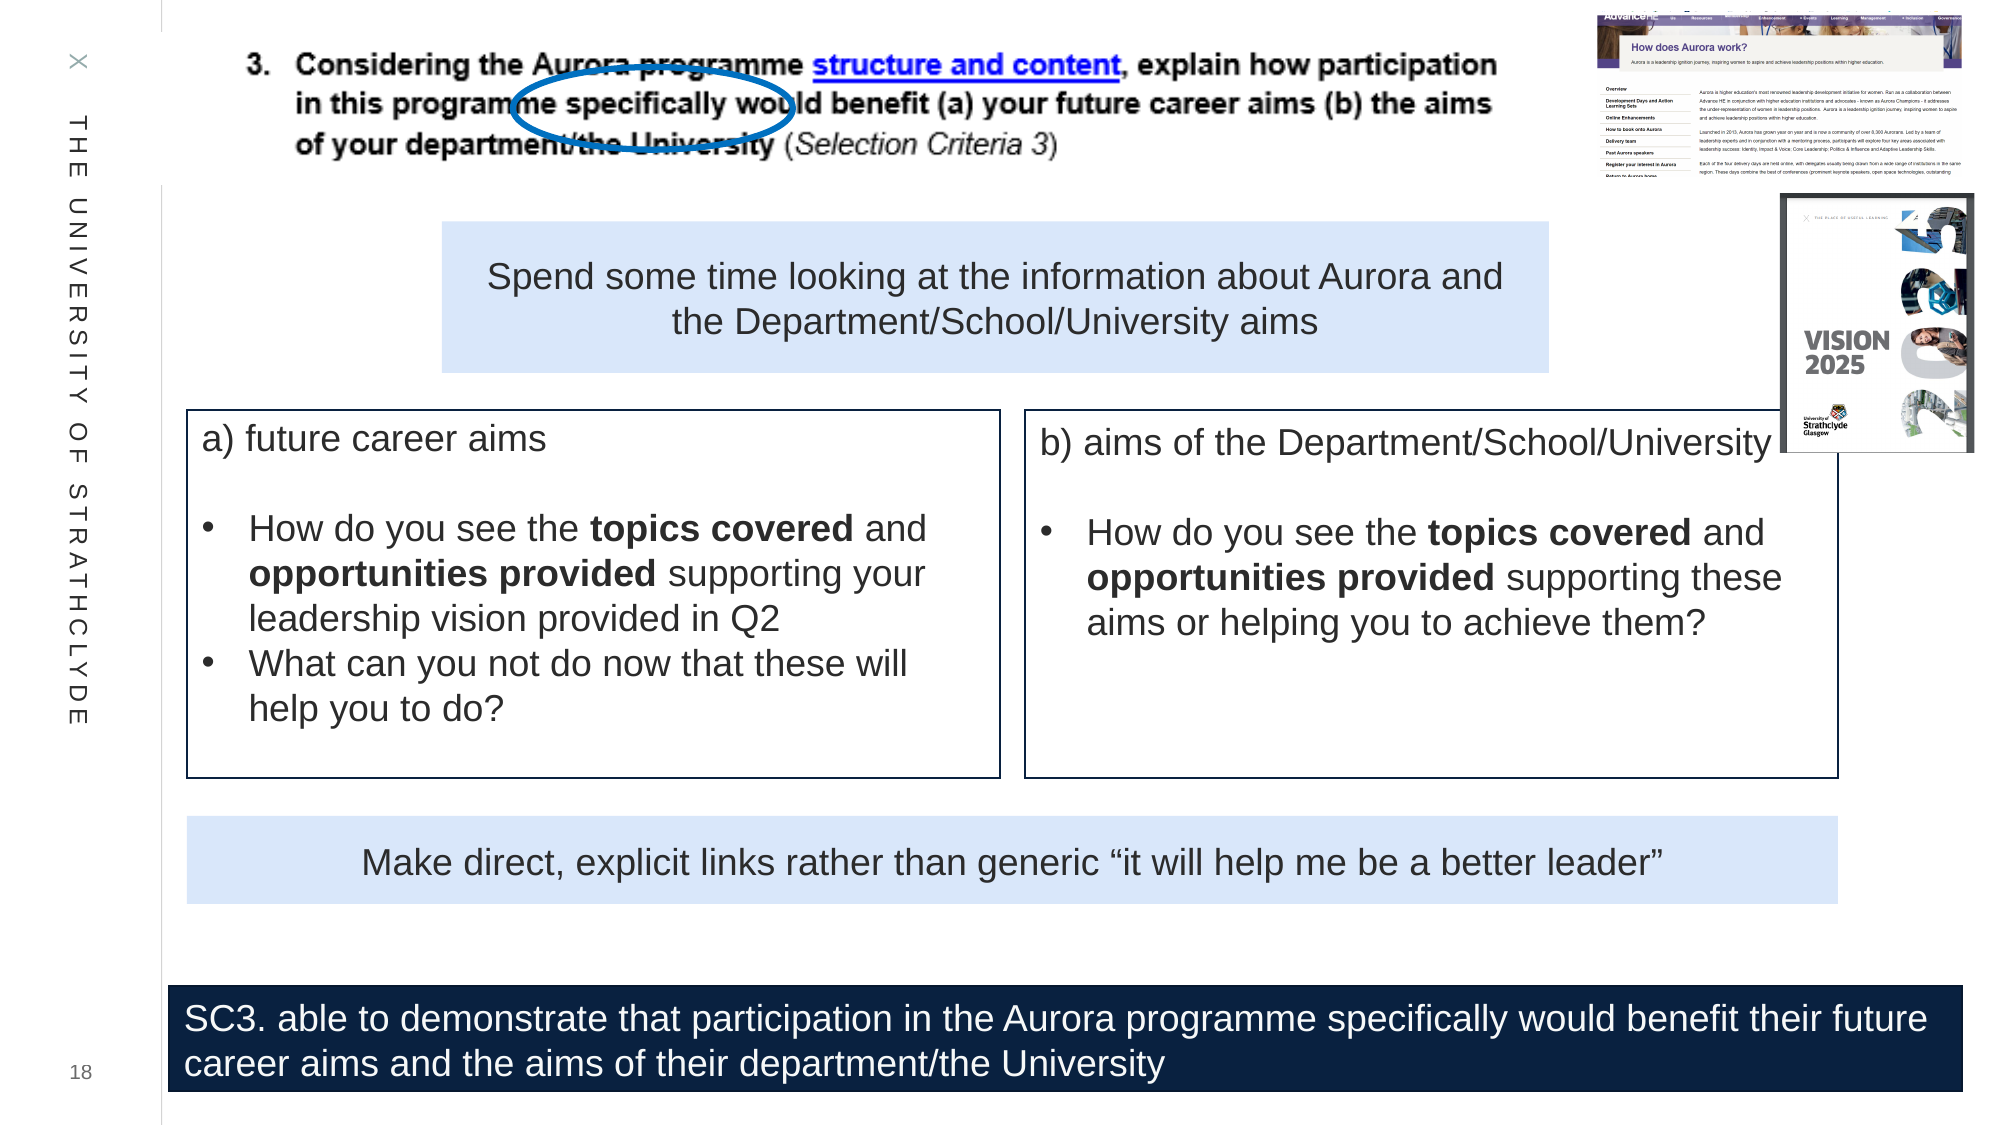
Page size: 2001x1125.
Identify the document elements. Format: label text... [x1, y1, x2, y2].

picture [144, 32, 441, 185]
slide_number 18 [38, 1052, 123, 1091]
text_box SC3. able to demonstrate that participation in the Aurora programme specifically would benefit their future career aims and the aims of their department/the University [168, 985, 1963, 1092]
text_box a) future career aims How do you see the topics covered and opportunities provided supporting your leadership vision provided in Q2 What can you not do now that these will help you to do? [186, 409, 1001, 779]
text_box Make direct, explicit links rather than generic “it will help me be a better leader” [186, 815, 1839, 905]
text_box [441, 11, 1975, 453]
text_box b) aims of the Department/School/University How do you see the topics covered and opportunities provided supporting these aims or helping you to achieve them? [1024, 453, 1839, 779]
